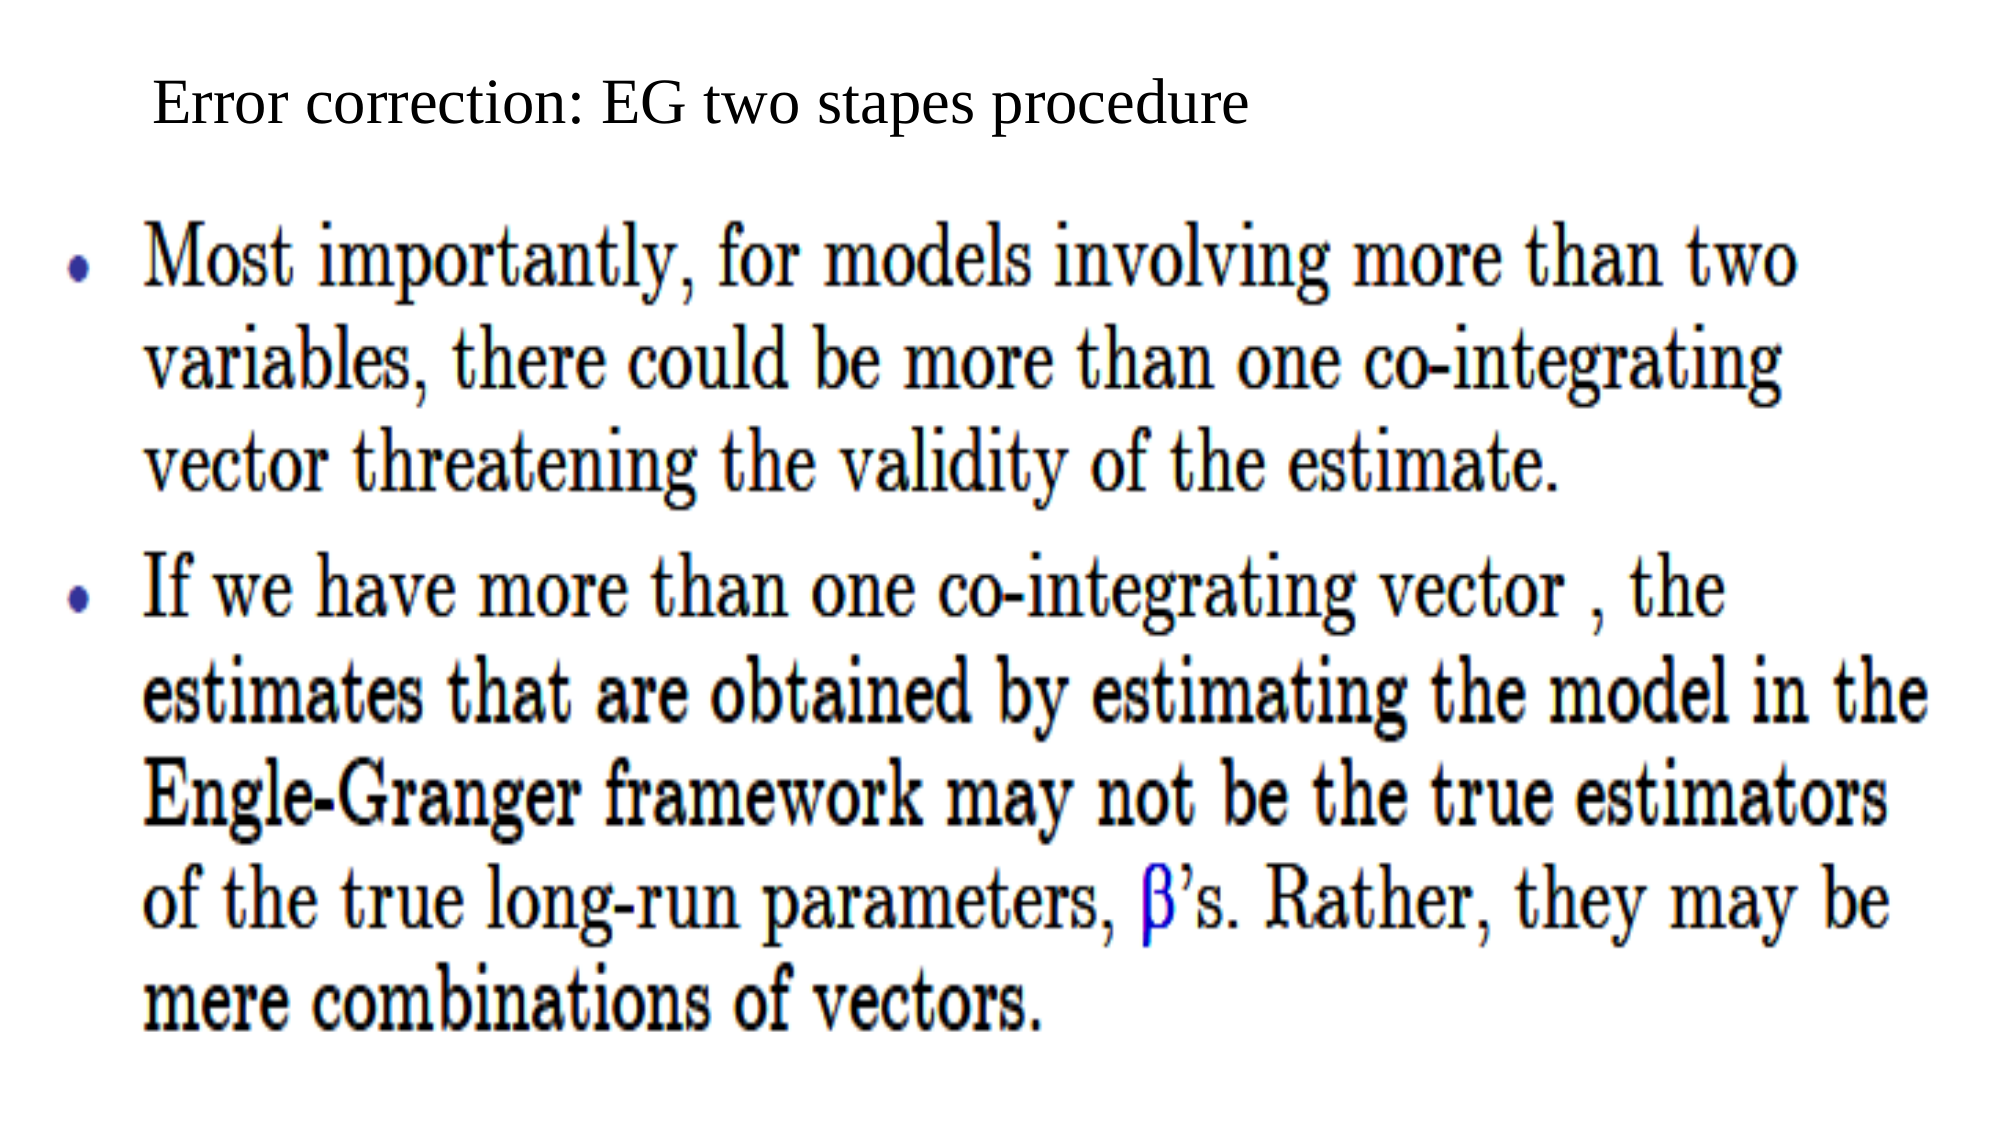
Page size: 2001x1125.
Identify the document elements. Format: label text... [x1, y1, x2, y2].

title Error correction: EG two stapes procedure [137, 59, 1863, 146]
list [57, 196, 1939, 1086]
